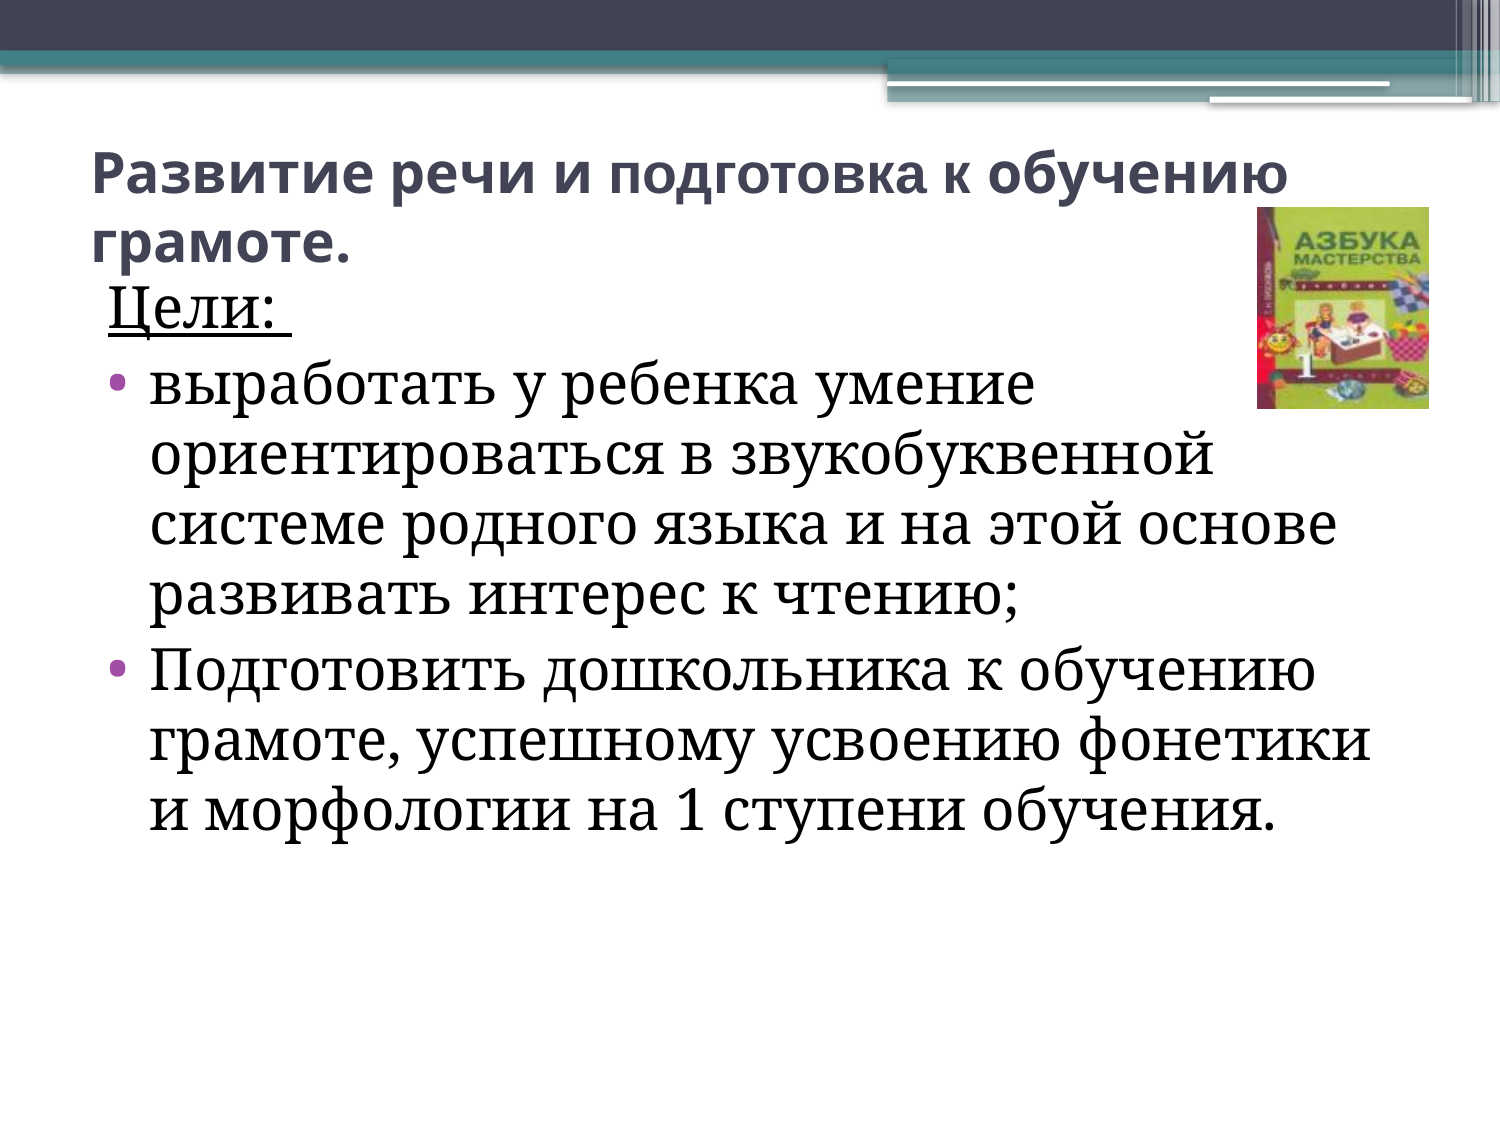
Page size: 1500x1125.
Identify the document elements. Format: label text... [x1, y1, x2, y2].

list Цели: выработать у ребенка умение ориентироваться в звукобуквенной системе родного языка и на этой основе развивать интерес к чтению; Подготовить дошкольника к обучению грамоте, успешному усвоению фонетики и морфологии на 1 ступени обучения. [74, 262, 1426, 1067]
title Развитие речи и подготовка к обучению грамоте. [74, 128, 1426, 262]
picture [1257, 207, 1429, 409]
